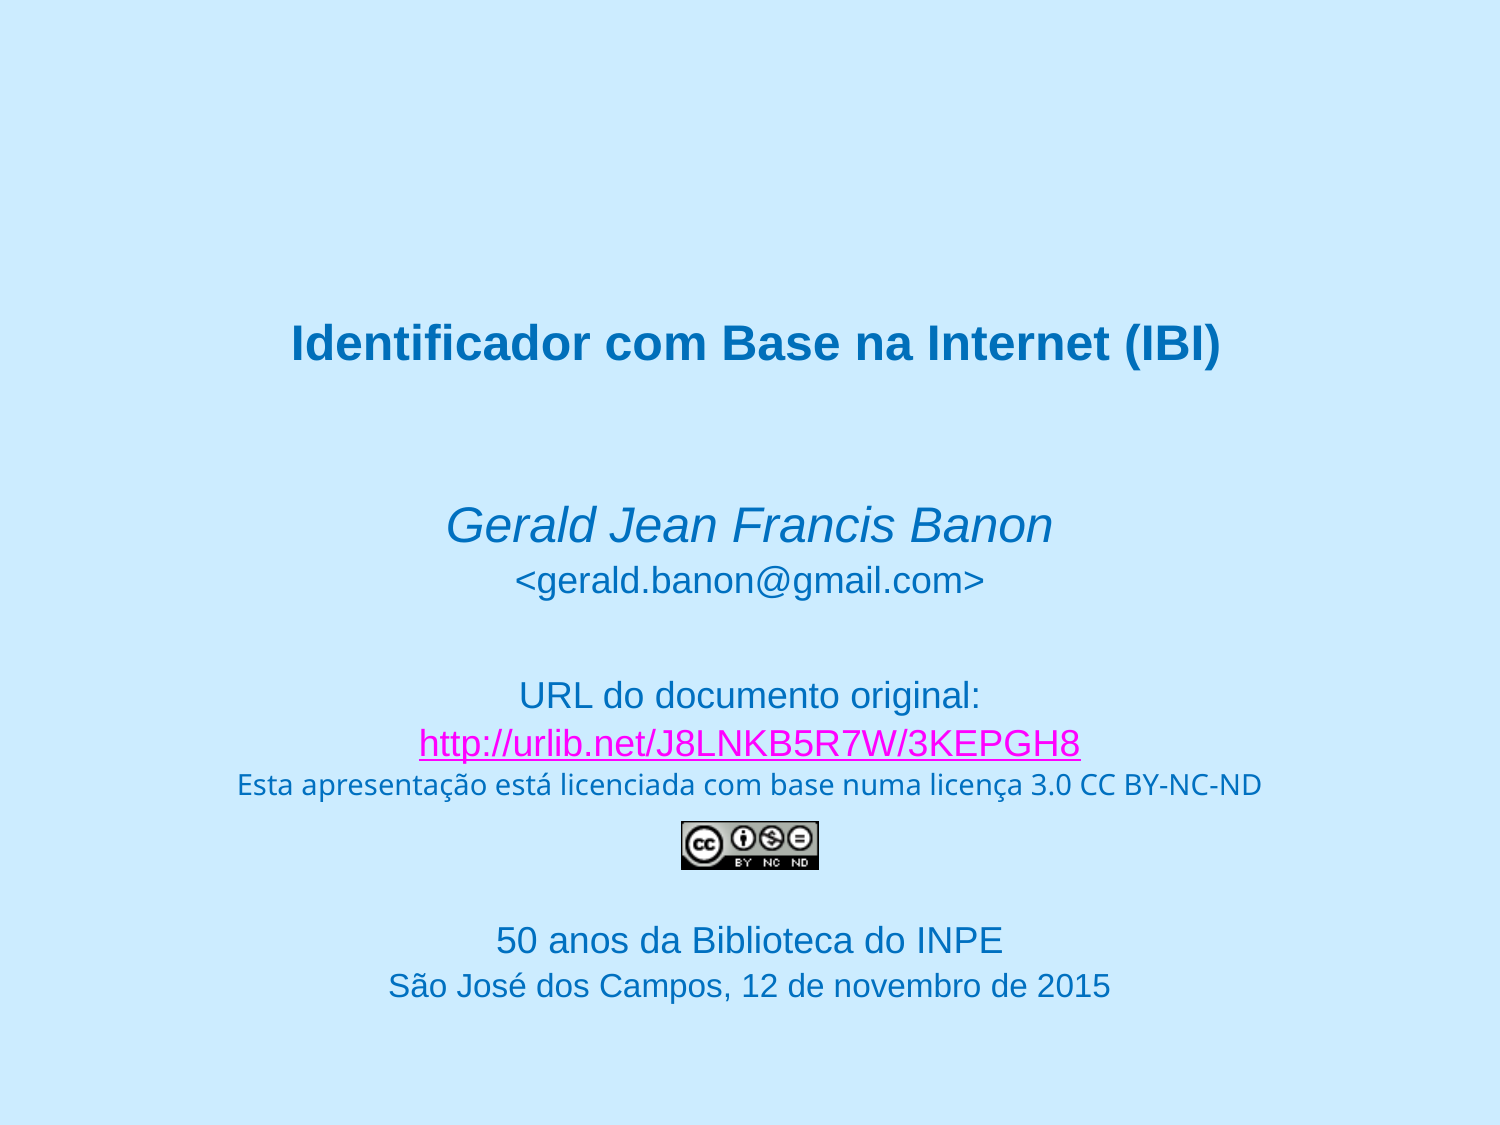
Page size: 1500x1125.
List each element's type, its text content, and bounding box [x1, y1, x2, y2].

list Gerald Jean Francis Banon <gerald.banon@gmail.com> [159, 491, 1341, 622]
picture [680, 820, 819, 870]
text_box Identificador com Base na Internet (IBI) [100, 302, 1413, 378]
text_box URL do documento original: http://urlib.net/J8LNKB5R7W/3KEPGH8 Esta apresentação está licenciada com base numa licença 3.0 CC BY-NC-ND 50 anos da Biblioteca do INPE São José dos Campos, 12 de novembro de 2015 [159, 668, 1341, 1047]
